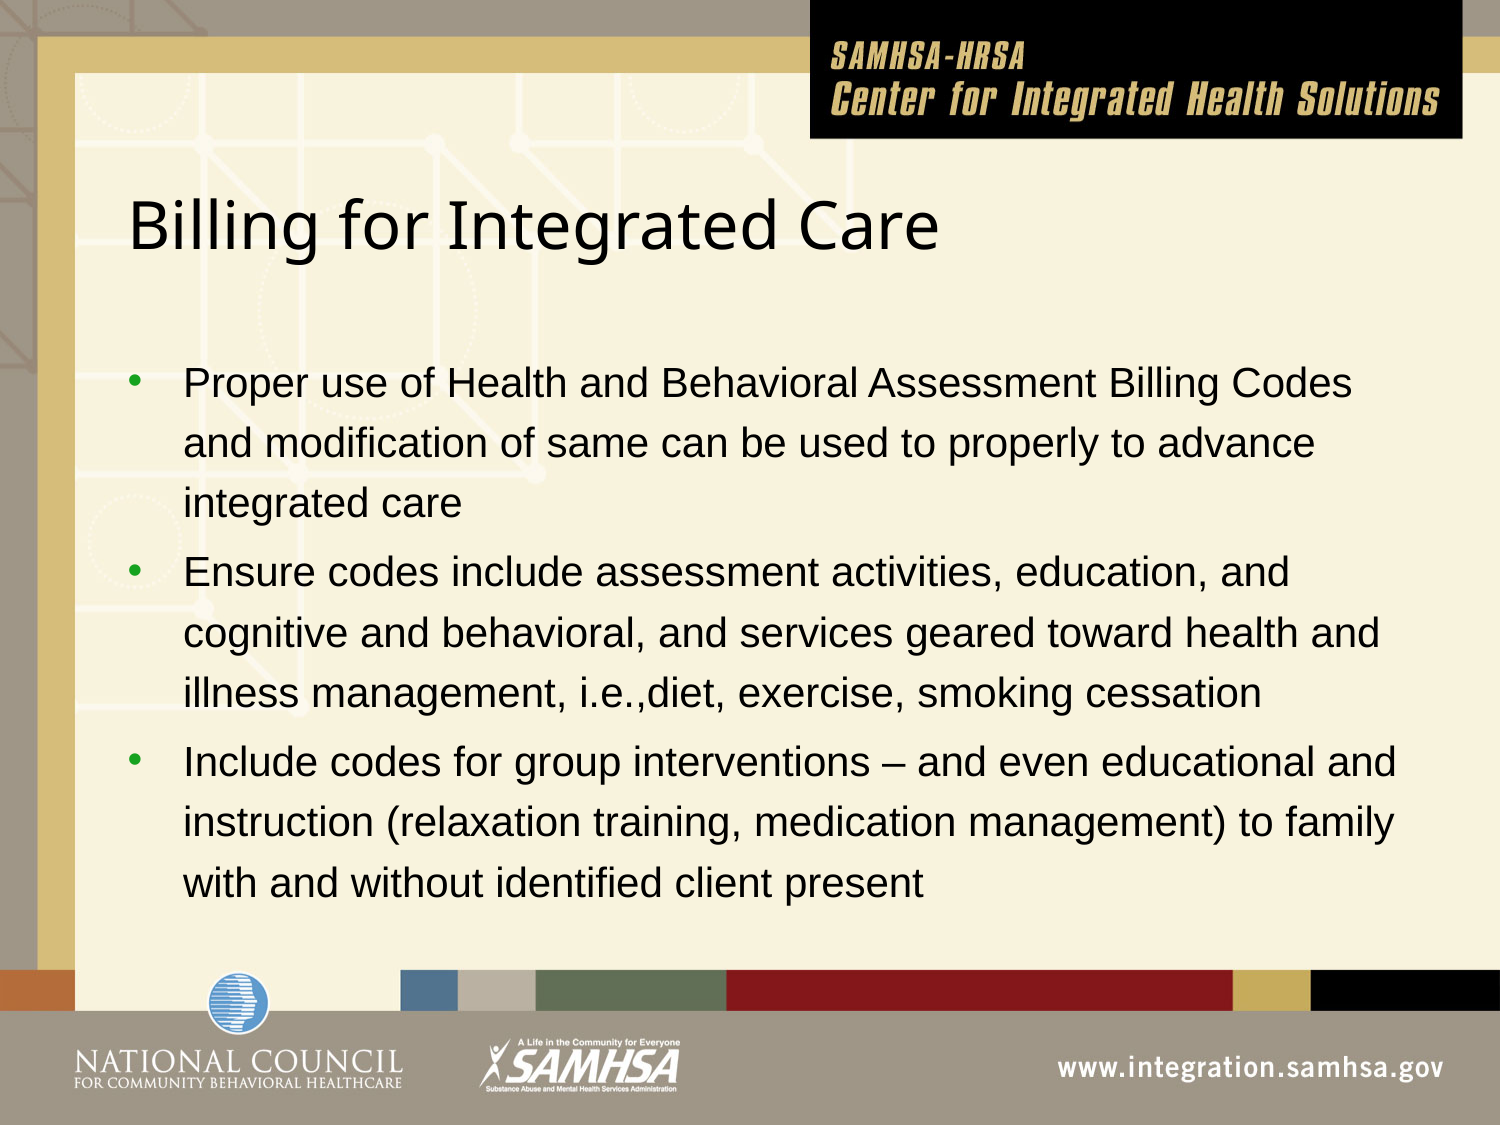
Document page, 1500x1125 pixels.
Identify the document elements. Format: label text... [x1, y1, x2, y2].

picture [0, 0, 1500, 1125]
list Proper use of Health and Behavioral Assessment Billing Codes and modification of same can be used to properly to advance integrated care Ensure codes include assessment activities, education, and cognitive and behavioral, and services geared toward health and illness management, i.e.,diet, exercise, smoking cessation Include codes for group interventions – and even educational and instruction (relaxation training, medication management) to family with and without identified client present [112, 337, 1425, 925]
title Billing for Integrated Care [112, 174, 1425, 313]
